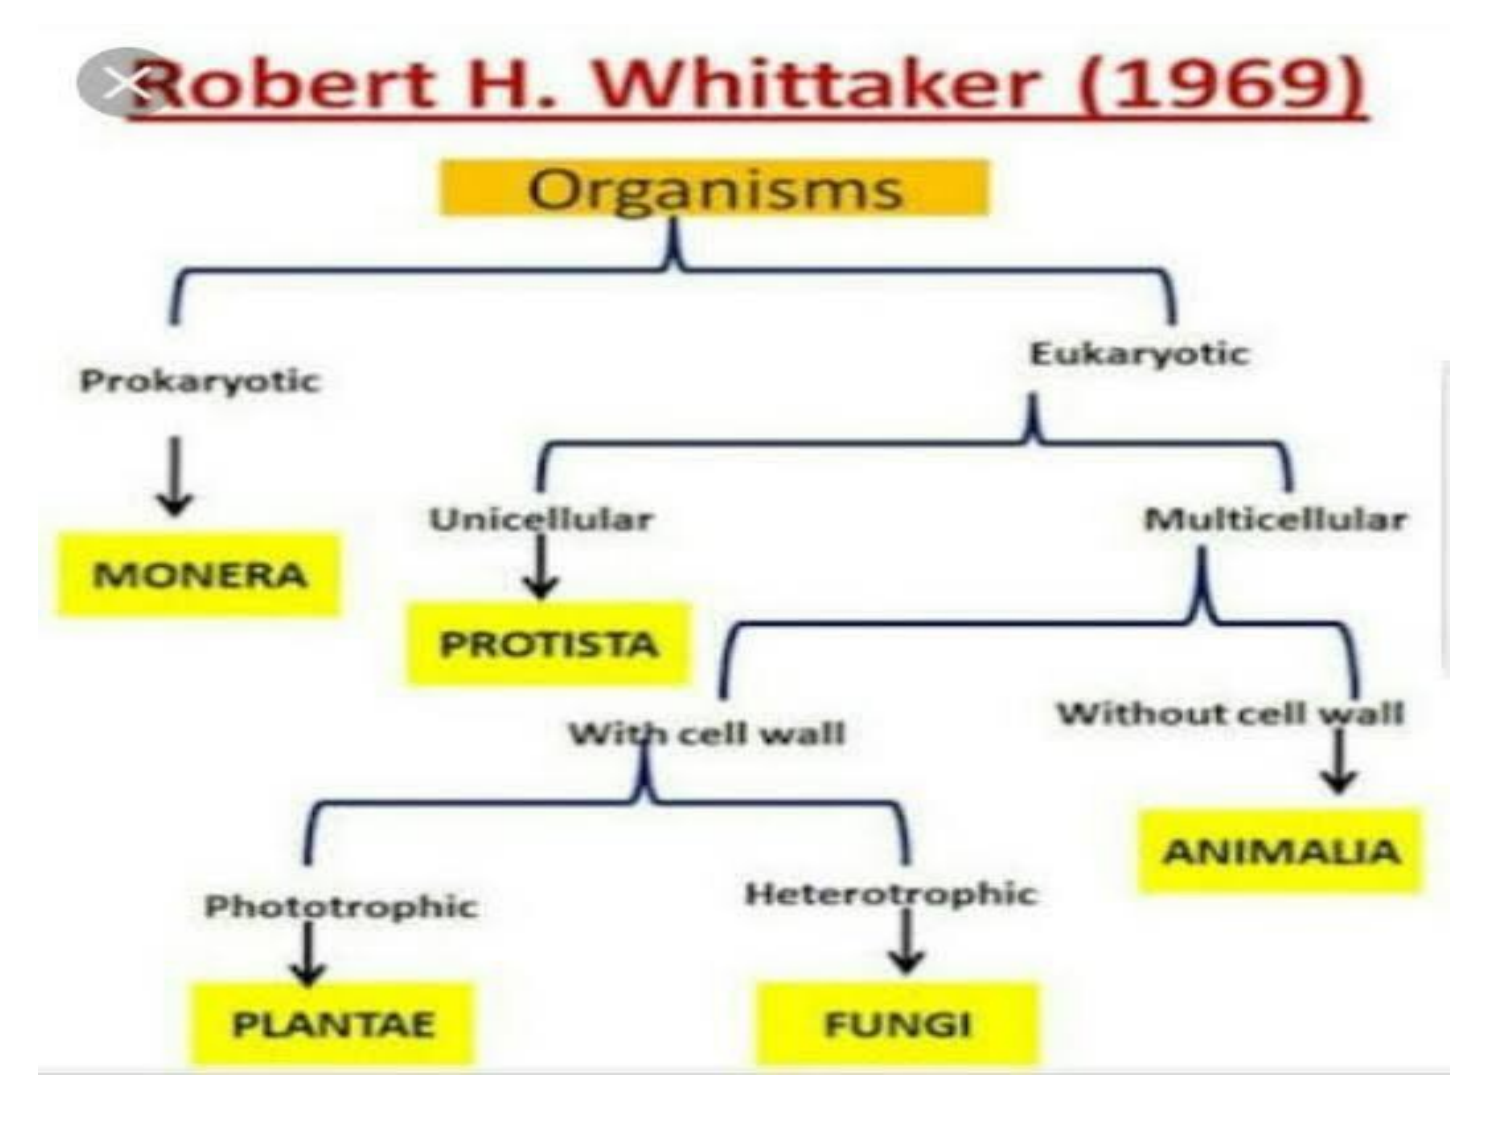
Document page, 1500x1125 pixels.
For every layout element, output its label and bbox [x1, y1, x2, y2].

picture [37, 24, 1451, 1076]
